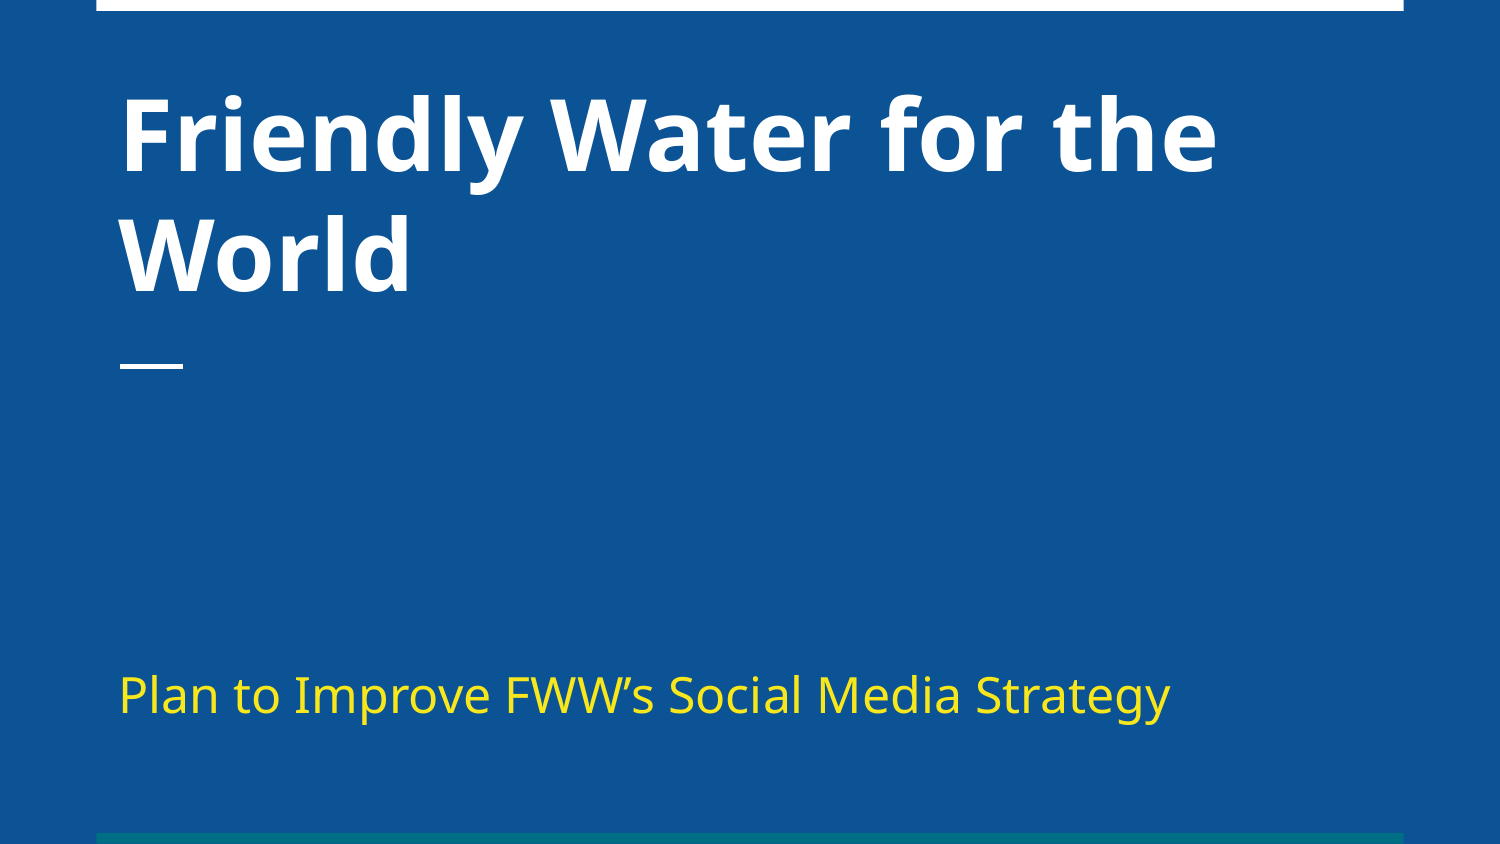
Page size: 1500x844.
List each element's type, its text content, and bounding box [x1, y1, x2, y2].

title Friendly Water for the World [103, 22, 1399, 327]
subtitle Plan to Improve FWW’s Social Media Strategy [103, 529, 1399, 739]
